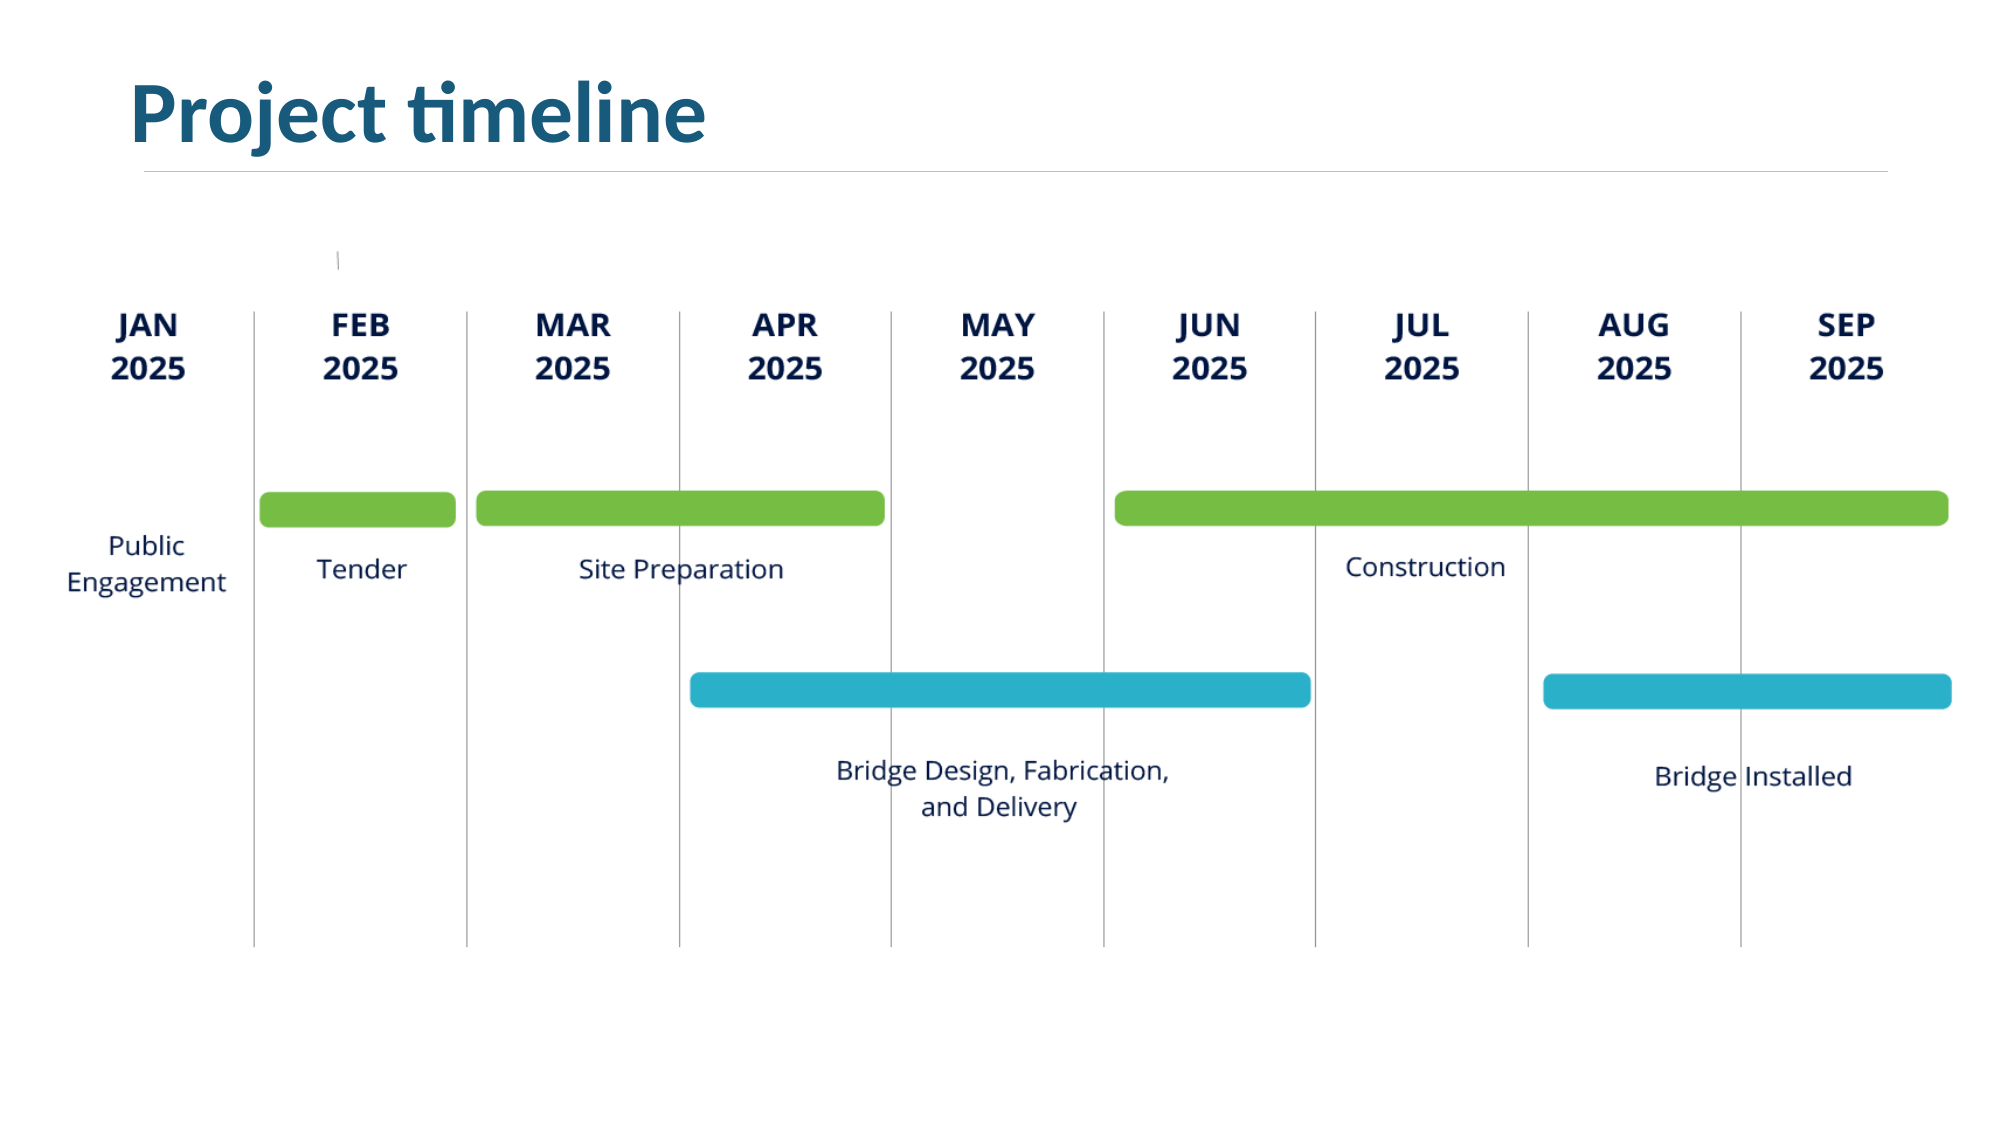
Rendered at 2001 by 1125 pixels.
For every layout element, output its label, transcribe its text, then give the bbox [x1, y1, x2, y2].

picture [0, 232, 2000, 1042]
text_box Project timeline [115, 59, 1863, 232]
